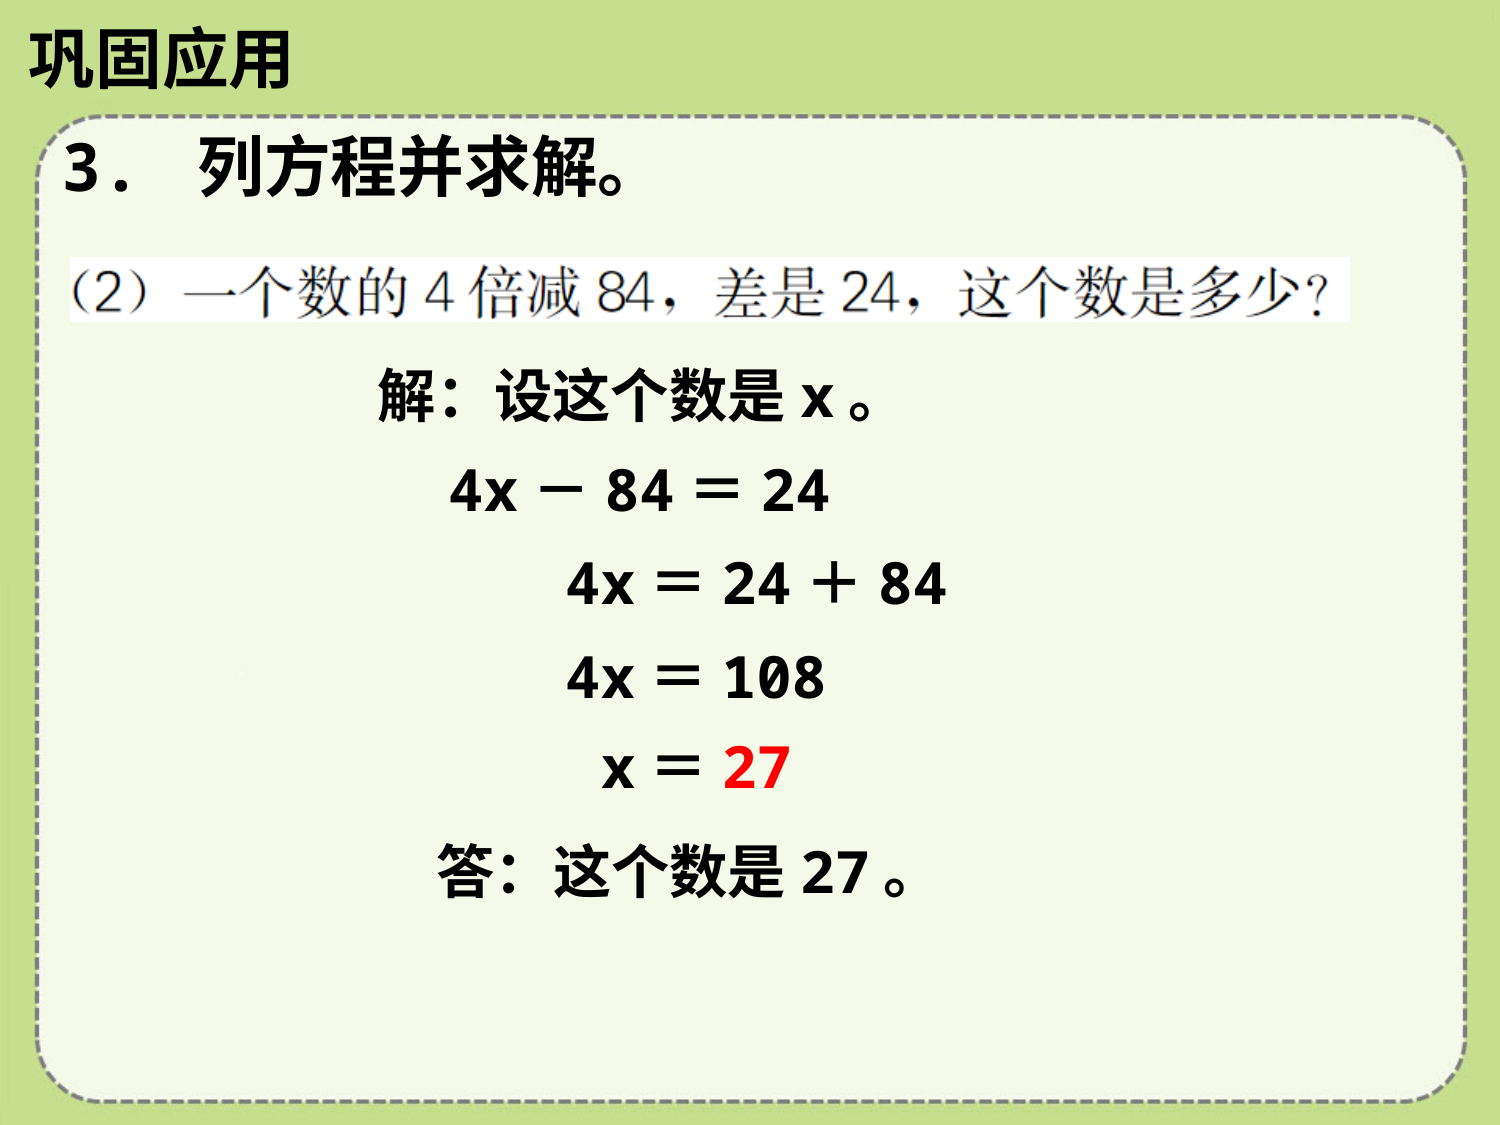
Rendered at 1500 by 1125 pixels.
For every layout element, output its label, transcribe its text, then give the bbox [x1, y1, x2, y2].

text_box 4x＝24＋84 [550, 539, 985, 624]
text_box 解：设这个数是x。 [363, 351, 1219, 437]
picture [0, 0, 1500, 1125]
text_box 4x－84＝24 [433, 445, 868, 531]
footer [512, 1042, 988, 1103]
text_box 3. 列方程并求解。 [46, 117, 1500, 212]
text_box x＝27 [585, 722, 1020, 808]
text_box 答：这个数是27。 [421, 828, 961, 913]
text_box 4x＝108 [550, 632, 985, 718]
text_box 巩固应用 [13, 9, 375, 105]
